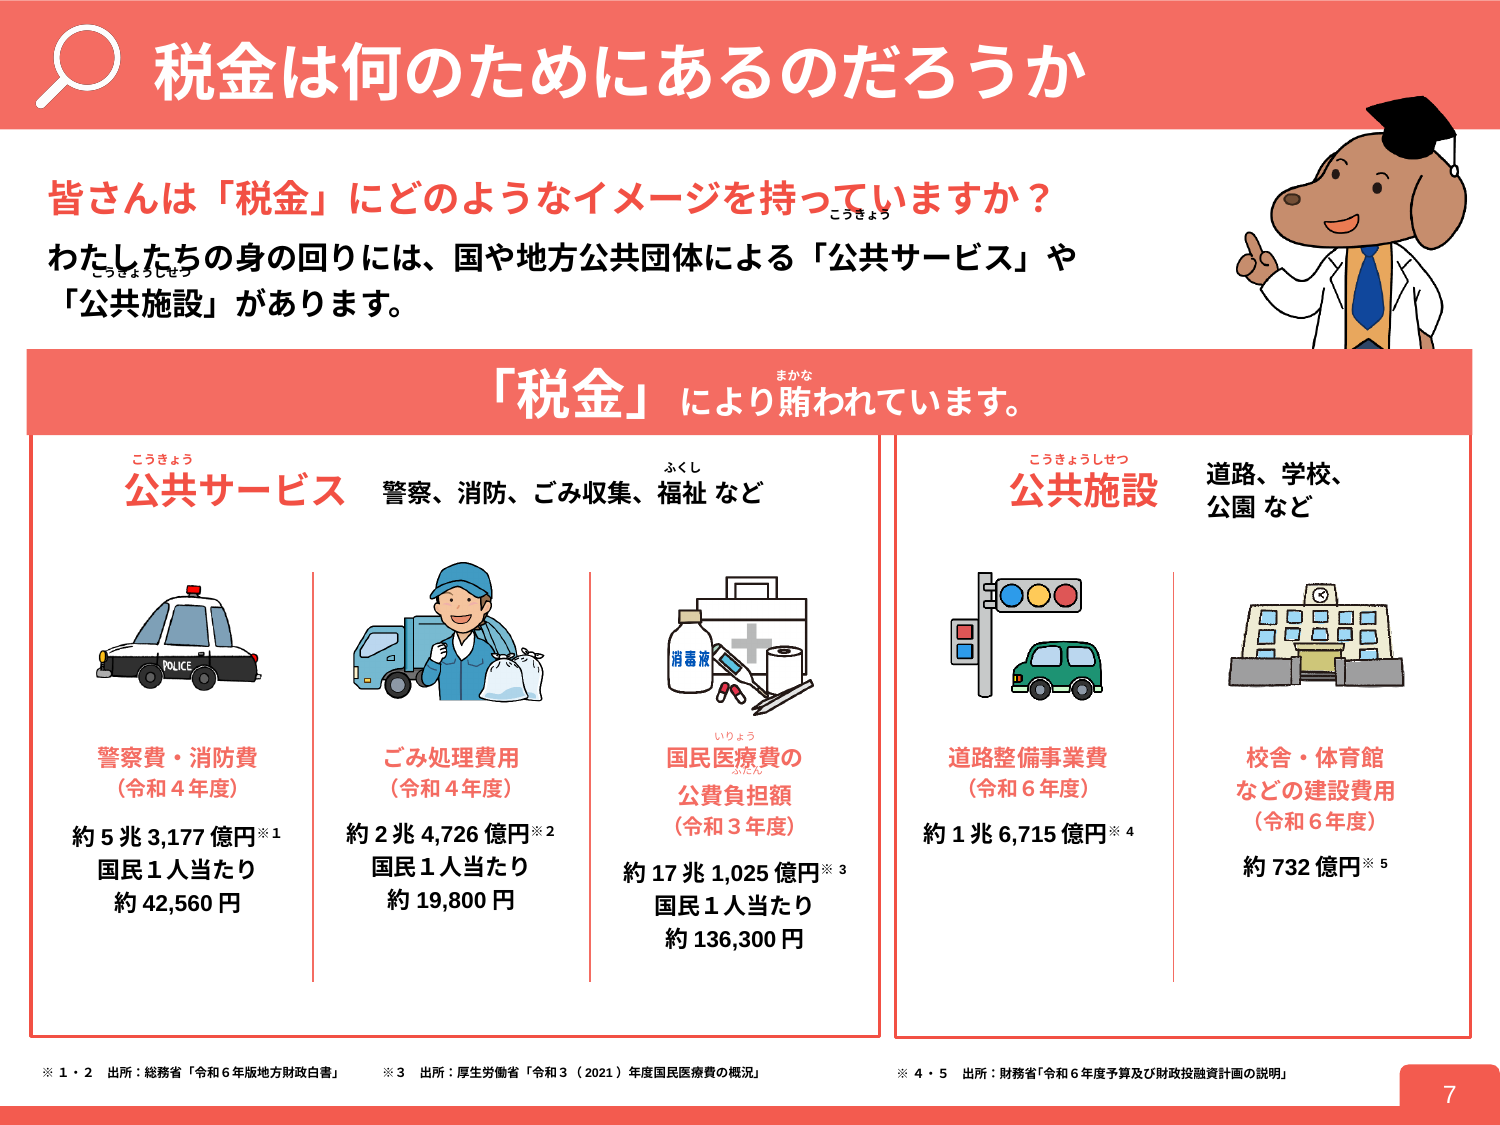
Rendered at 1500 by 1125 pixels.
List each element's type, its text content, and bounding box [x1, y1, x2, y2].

text_box 皆さんは「税金」にどのようなイメージを持っていますか？ わたしたちの身の回りには、国や地方公共団体による「公共サービス」や 「公共施設」があります。 [32, 144, 1198, 346]
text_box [898, 555, 1159, 902]
text_box まかな [770, 367, 818, 388]
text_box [105, 450, 845, 521]
text_box こうきょう [813, 196, 960, 234]
picture [1203, 78, 1500, 391]
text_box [327, 556, 576, 975]
text_box [30, 436, 880, 1037]
text_box こうきょうしせつ [76, 253, 222, 291]
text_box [983, 444, 1373, 538]
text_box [52, 573, 303, 975]
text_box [603, 560, 867, 989]
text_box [26, 1059, 1494, 1086]
text_box こうきょう [113, 444, 212, 448]
slide_number ‹#› [1415, 1094, 1485, 1110]
text_box [895, 436, 1471, 1038]
text_box 税金は何のためにあるのだろうか [138, 25, 1111, 116]
picture [14, 4, 139, 128]
text_box [26, 349, 1473, 436]
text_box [1188, 574, 1443, 975]
text_box 「税金」により賄われています。 [447, 360, 1054, 431]
